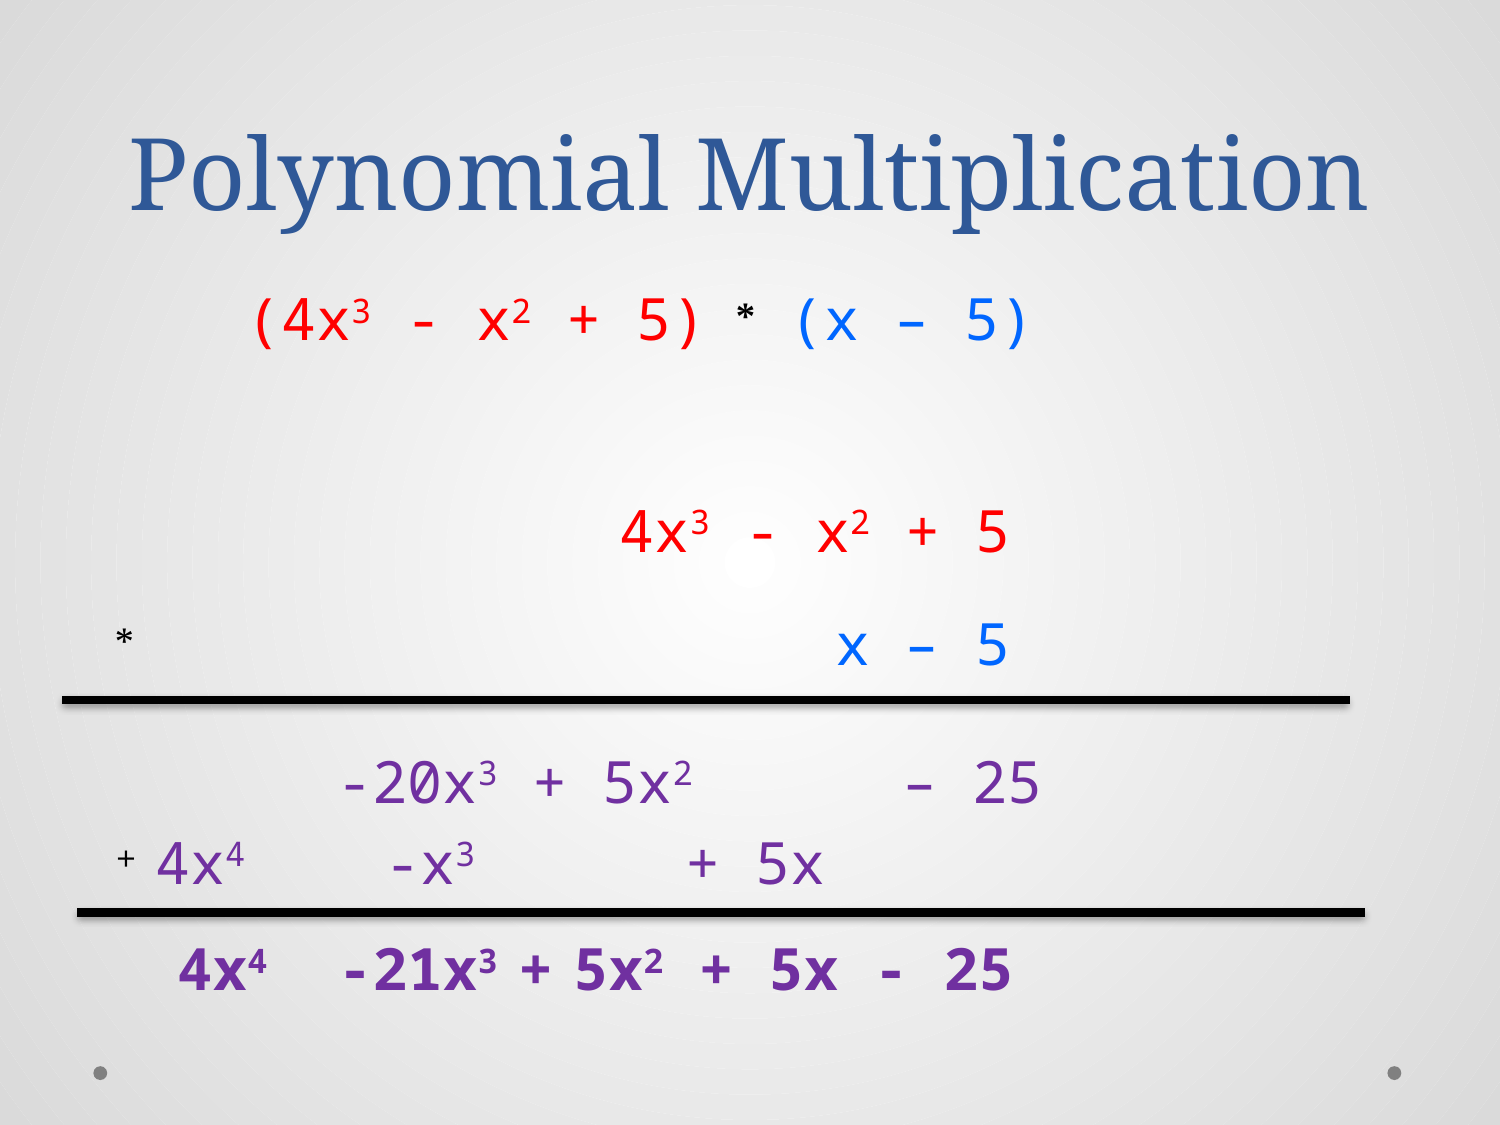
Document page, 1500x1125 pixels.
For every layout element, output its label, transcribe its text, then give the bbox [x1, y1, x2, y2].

text_box -20x3 + 5x2 – 25 [162, 737, 1323, 823]
text_box x – 5 [187, 600, 1025, 685]
text_box 4x4 -21x3 + 5x2 + 5x - 25 [162, 924, 1323, 1010]
text_box 4x3 - x2 + 5 [525, 486, 1025, 572]
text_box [245, 274, 1113, 362]
text_box + [100, 827, 140, 887]
title Polynomial Multiplication [75, 0, 1425, 238]
text_box 4x4 -x3 + 5x [140, 818, 841, 904]
text_box * [100, 613, 149, 673]
